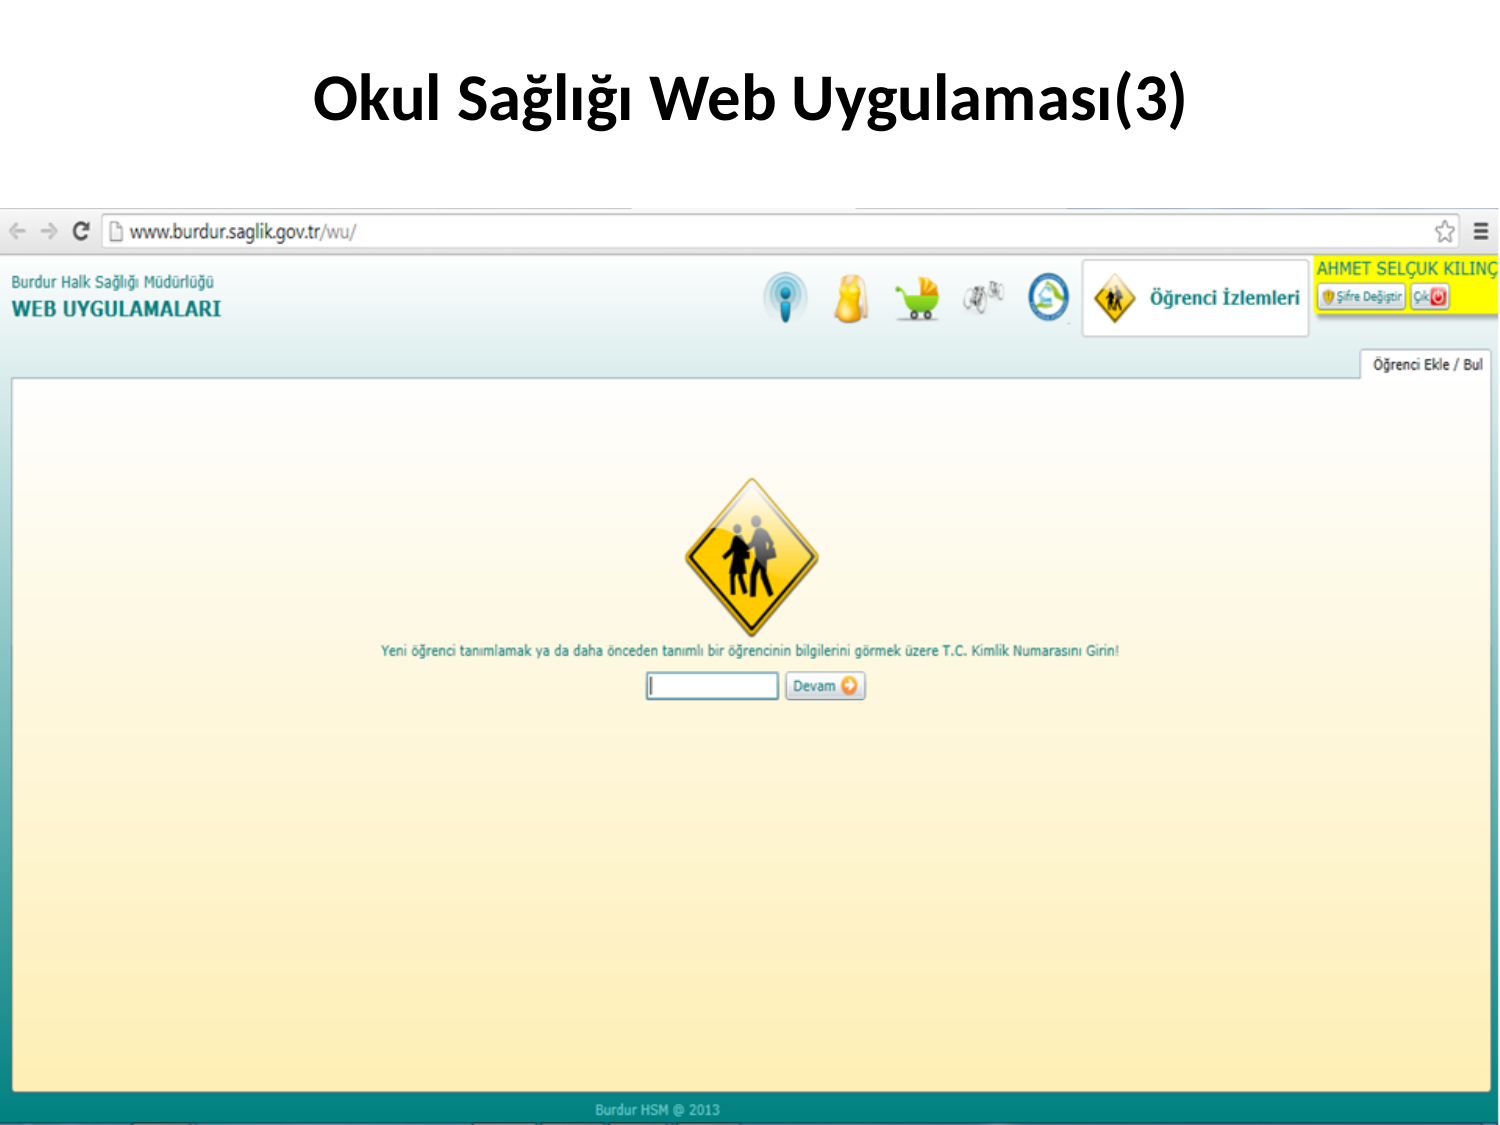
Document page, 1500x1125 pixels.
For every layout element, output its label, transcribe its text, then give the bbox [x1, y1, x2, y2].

title Okul Sağlığı Web Uygulaması(3) [76, 0, 1427, 188]
picture [0, 207, 1500, 1125]
